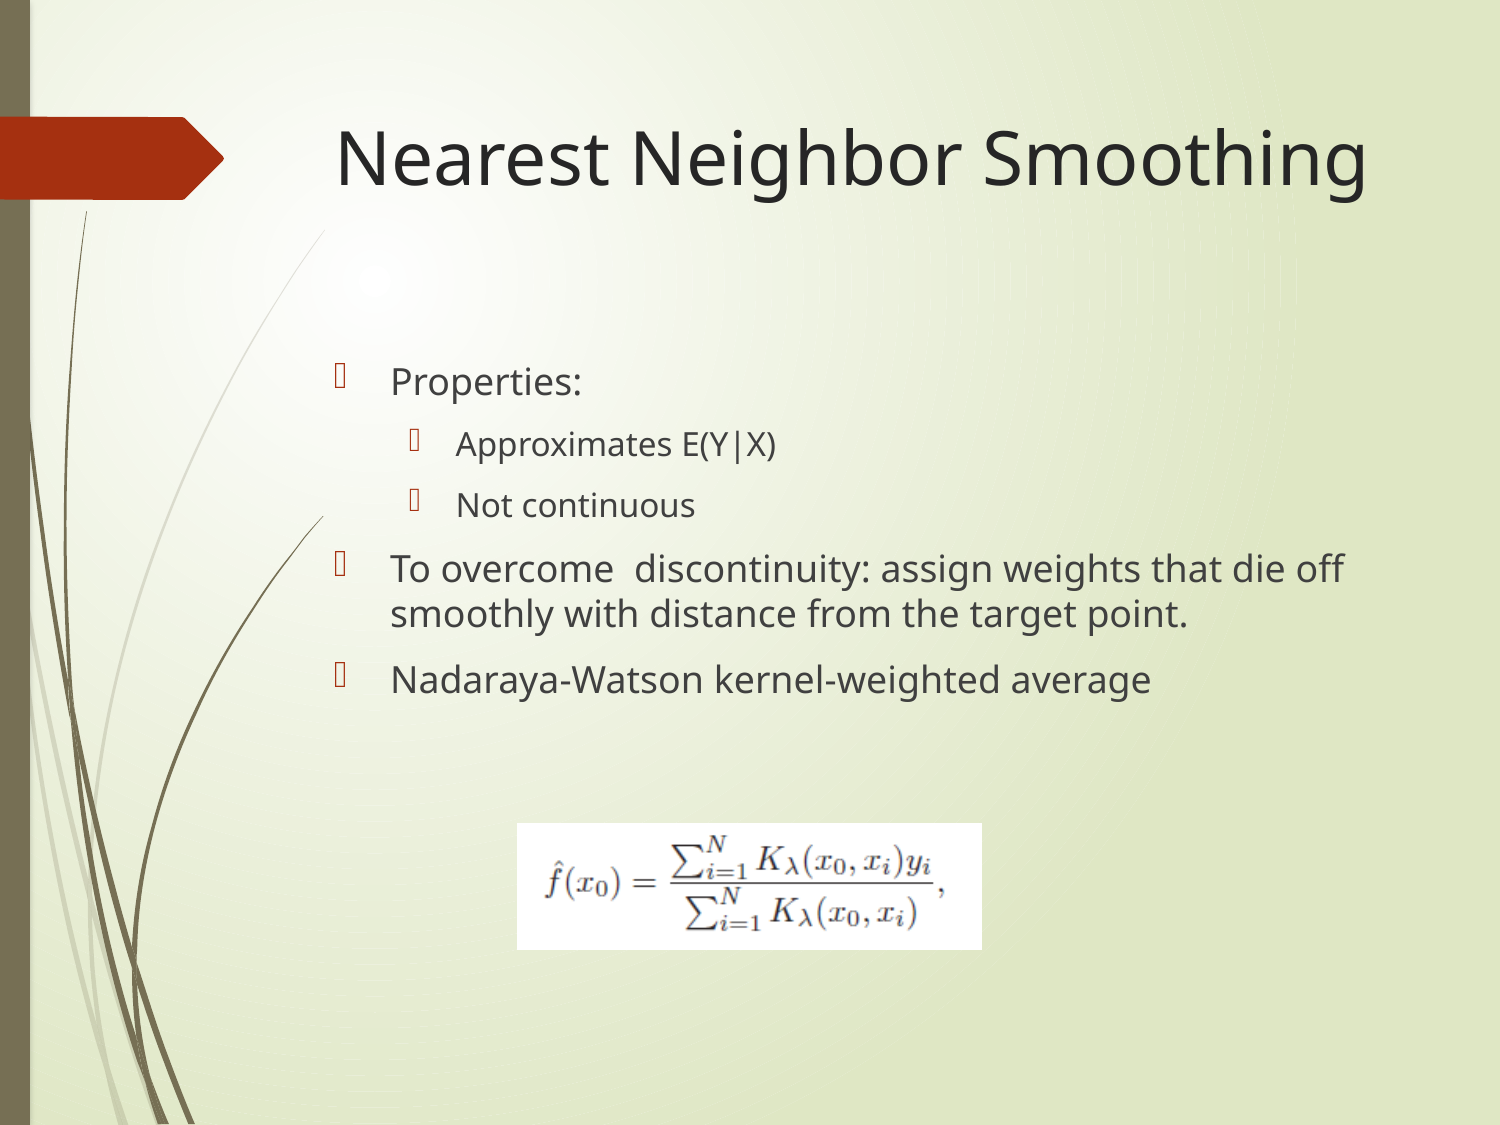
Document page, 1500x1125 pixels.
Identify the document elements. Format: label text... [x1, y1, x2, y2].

picture [517, 823, 983, 951]
title Nearest Neighbor Smoothing [319, 102, 1400, 313]
list Properties: Approximates E(Y|X) Not continuous To overcome discontinuity: assign weights that die off smoothly with distance from the target point. Nadaraya-Watson kernel-weighted average [318, 350, 1400, 970]
